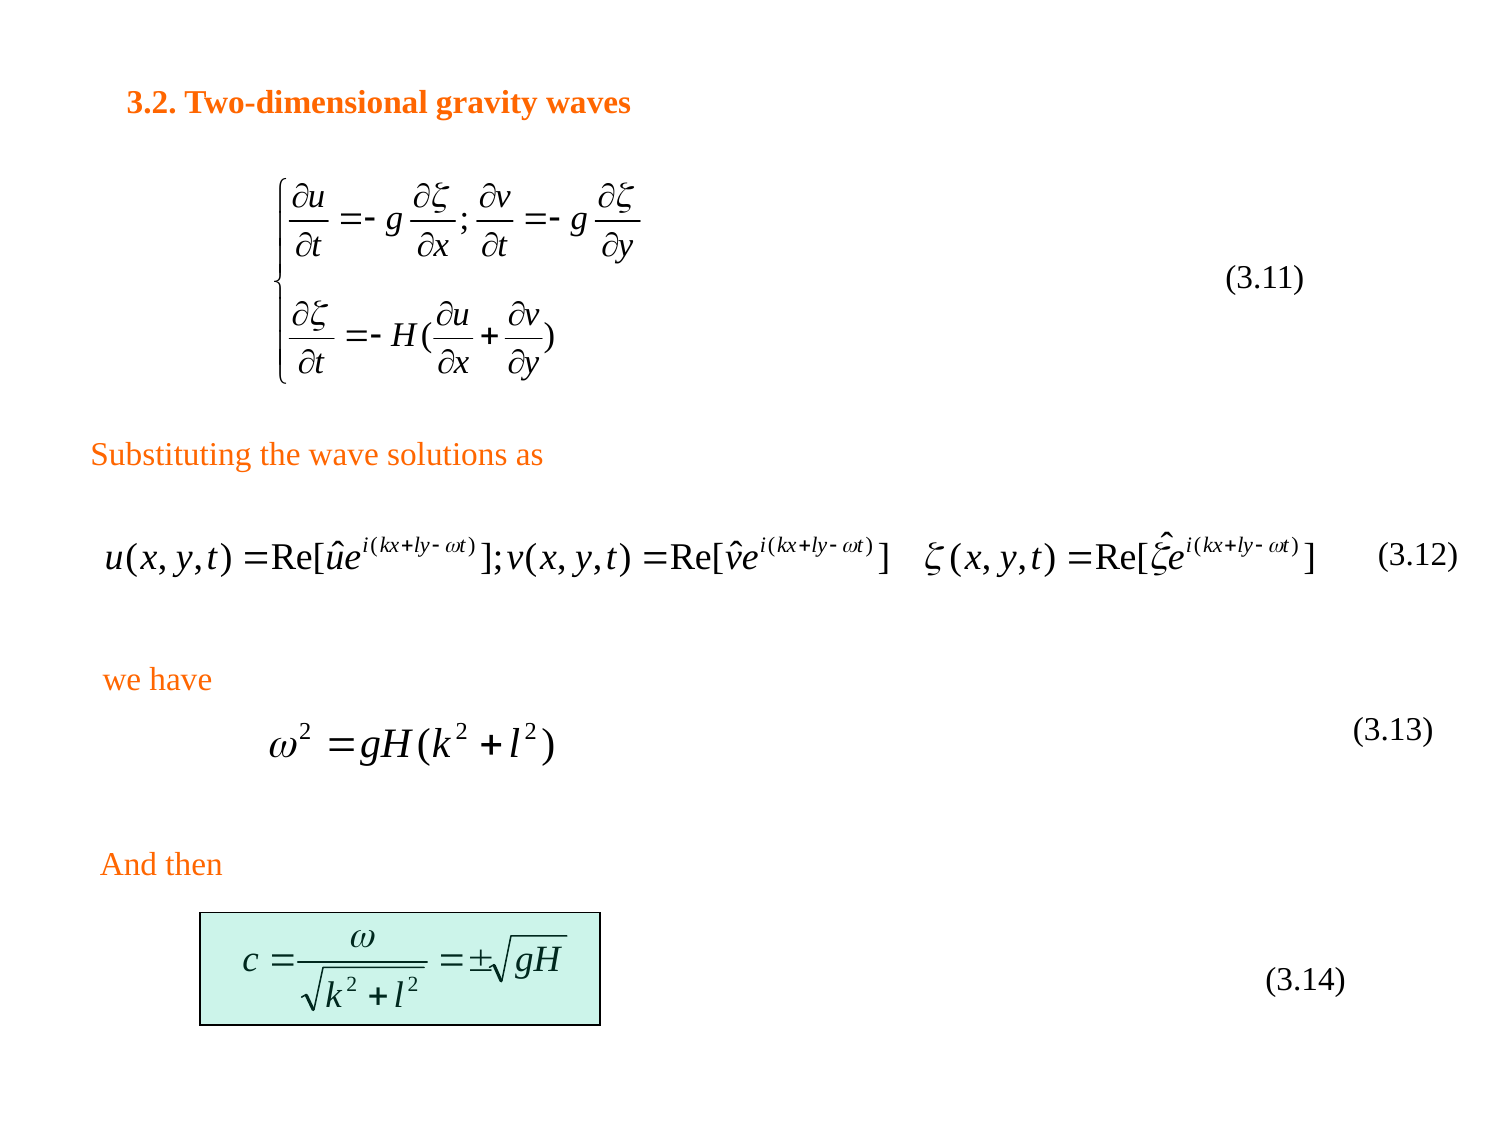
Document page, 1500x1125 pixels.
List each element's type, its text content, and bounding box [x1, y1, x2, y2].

text_box (3.11) [1210, 247, 1320, 303]
text_box (3.13) [1338, 699, 1449, 755]
text_box [200, 912, 235, 1025]
text_box (3.14) [1250, 949, 1361, 1005]
text_box [576, 912, 600, 1025]
text_box And then [85, 835, 239, 890]
text_box (3.12) [1363, 524, 1474, 580]
text_box Substituting the wave solutions as [75, 424, 560, 480]
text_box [266, 171, 647, 392]
text_box we have [87, 649, 236, 705]
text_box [99, 524, 1320, 586]
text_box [262, 712, 563, 776]
text_box 3.2. Two-dimensional gravity waves [111, 72, 647, 128]
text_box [237, 912, 576, 1018]
